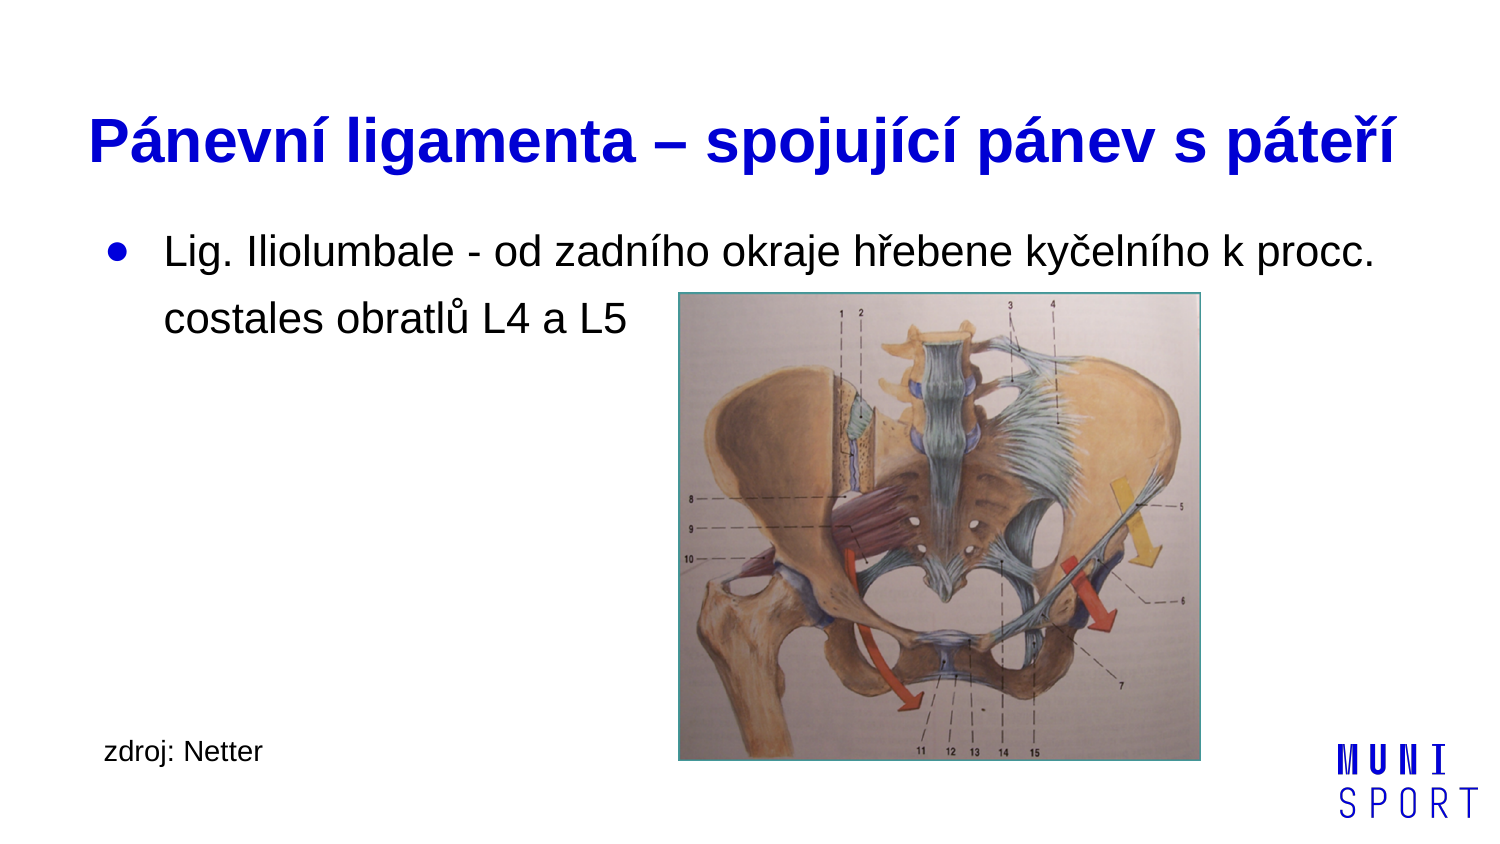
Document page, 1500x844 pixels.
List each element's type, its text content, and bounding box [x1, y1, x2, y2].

list Lig. Iliolumbale - od zadního okraje hřebene kyčelního k procc. costales obratlů L4 a L5 [88, 208, 1412, 718]
title Pánevní ligamenta – spojující pánev s páteří [88, 88, 1412, 145]
text_box zdroj: Netter [88, 717, 308, 783]
picture [1338, 744, 1478, 818]
picture [678, 292, 1201, 761]
